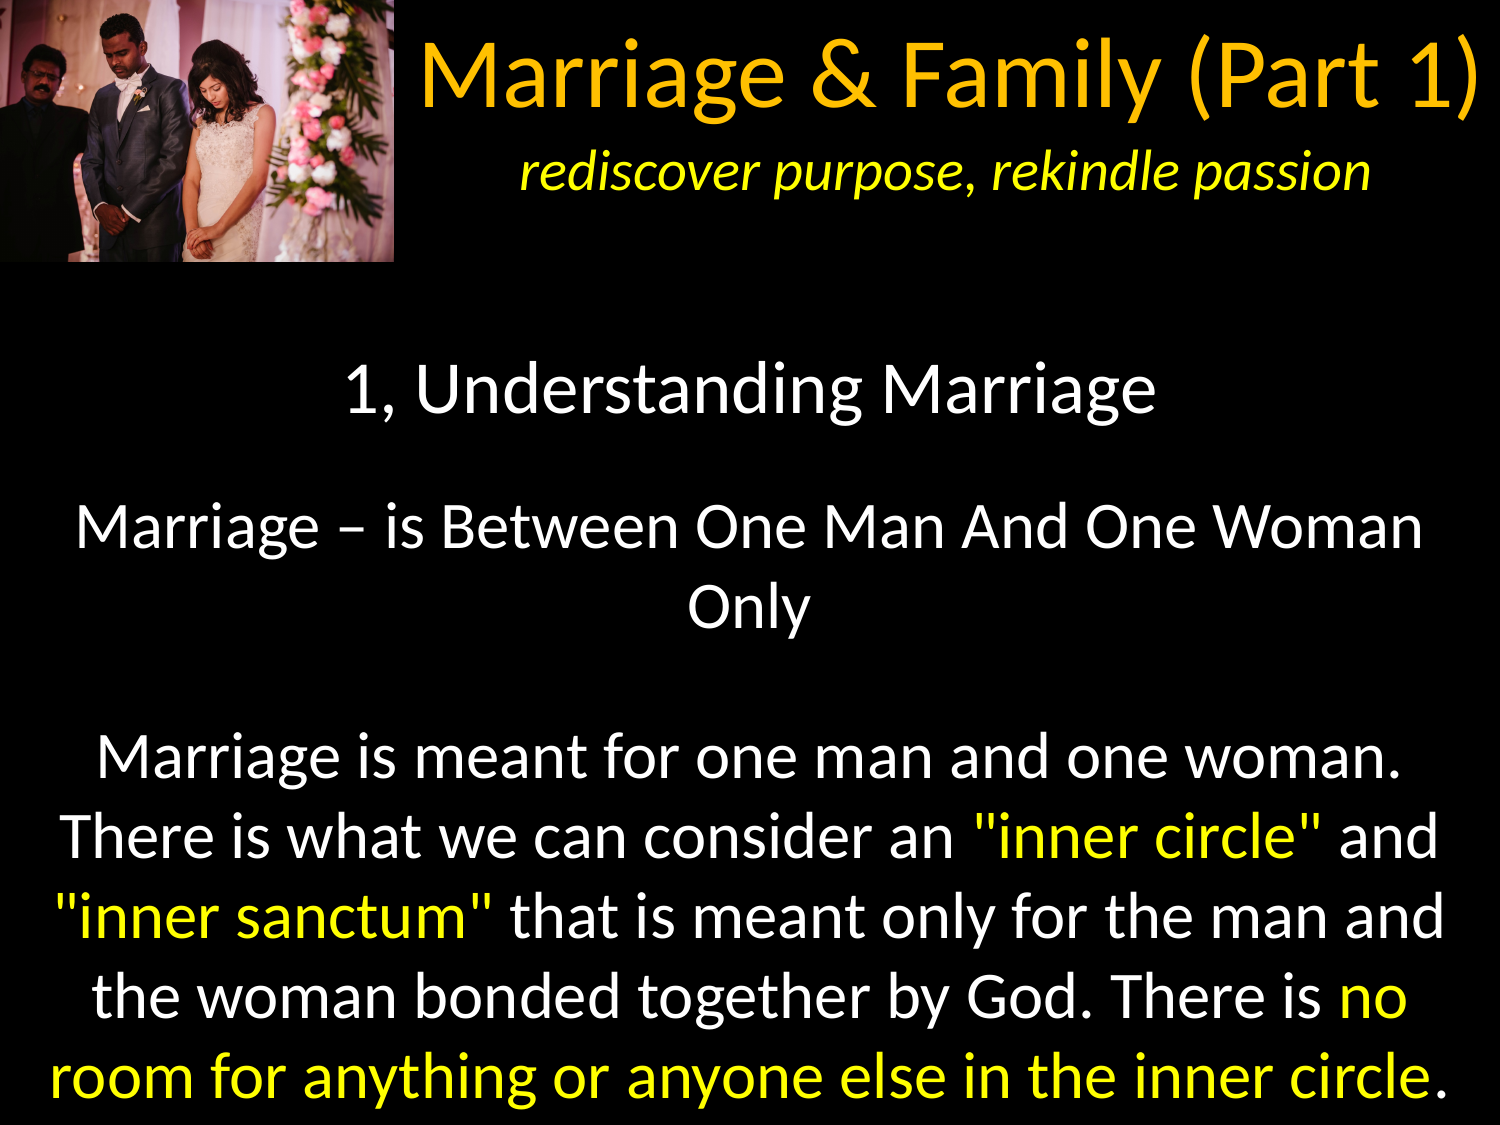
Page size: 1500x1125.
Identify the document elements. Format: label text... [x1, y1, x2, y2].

text_box 1, Understanding Marriage [0, 331, 1500, 437]
text_box Marriage – is Between One Man And One Woman Only Marriage is meant for one man and one woman. There is what we can consider an "inner circle" and "inner sanctum" that is meant only for the man and the woman bonded together by God. There is no room for anything or anyone else in the inner circle. [0, 474, 1500, 1120]
picture [0, 0, 394, 262]
